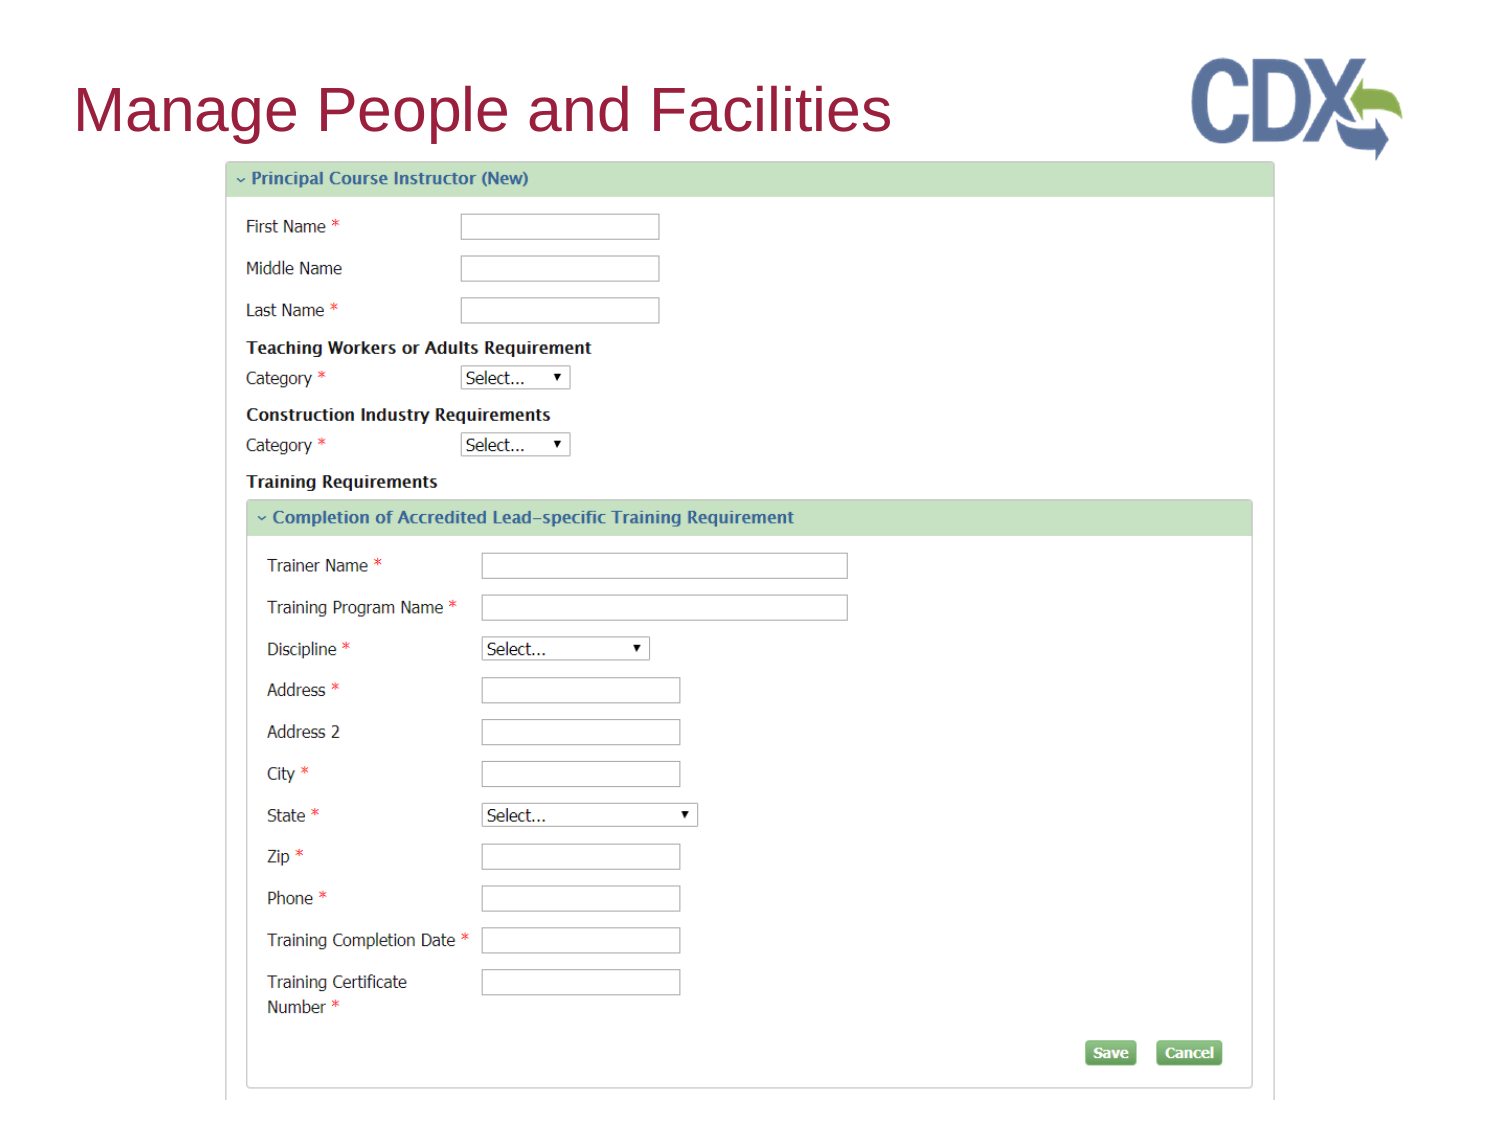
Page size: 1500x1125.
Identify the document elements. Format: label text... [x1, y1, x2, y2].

picture [1167, 24, 1426, 182]
title Manage People and Facilities [73, 30, 1425, 182]
picture [217, 154, 1283, 1101]
